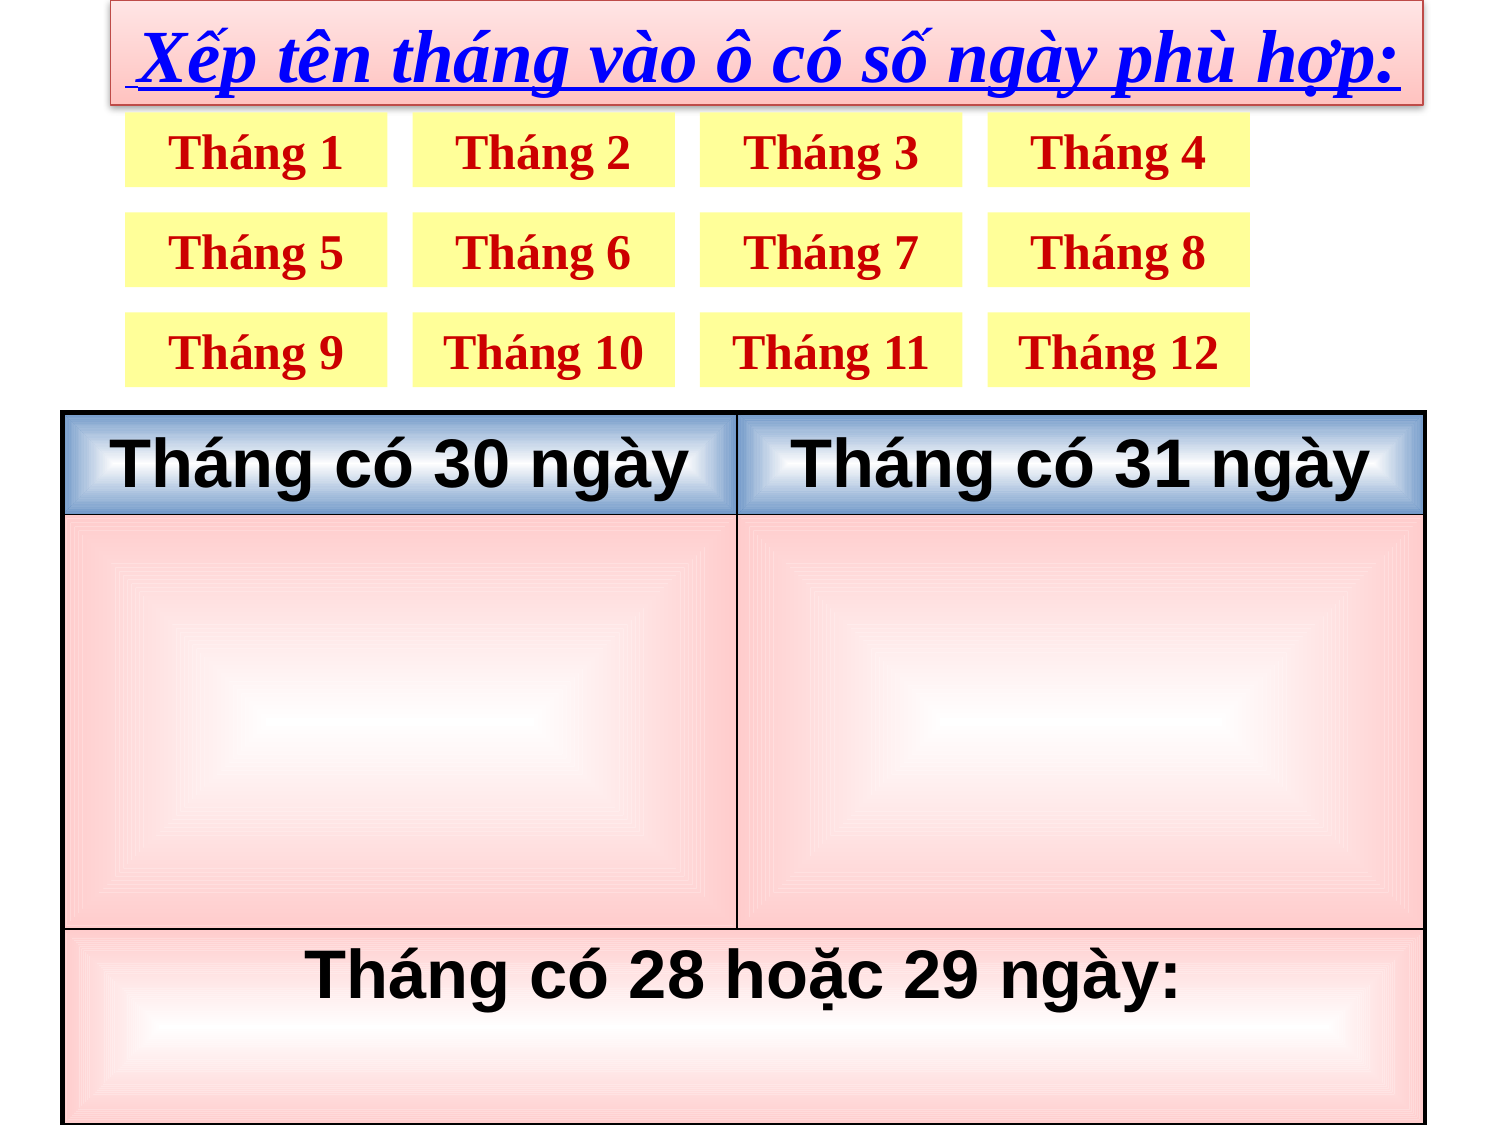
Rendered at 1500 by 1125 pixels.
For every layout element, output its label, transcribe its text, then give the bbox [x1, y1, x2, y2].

table_cell [65, 515, 736, 928]
table_cell Tháng có 28 hoặc 29 ngày: [65, 930, 1423, 1123]
text_box Tháng 2 [412, 112, 675, 188]
text_box Tháng 3 [699, 112, 963, 188]
text_box Xếp tên tháng vào ô có số ngày phù hợp: [110, 0, 1424, 106]
table_header Tháng có 31 ngày [738, 415, 1423, 514]
text_box Tháng 10 [412, 312, 675, 388]
text_box Tháng 8 [987, 212, 1250, 288]
table_header Tháng có 30 ngày [65, 415, 736, 514]
text_box Tháng 6 [412, 212, 675, 288]
text_box Tháng 1 [125, 112, 388, 188]
text_box Tháng 4 [987, 112, 1250, 188]
text_box Tháng 11 [699, 312, 963, 388]
text_box Tháng 7 [699, 212, 963, 288]
text_box Tháng 5 [125, 212, 388, 288]
text_box Tháng 9 [125, 312, 388, 388]
table_cell [738, 515, 1423, 928]
text_box Tháng 12 [987, 312, 1250, 388]
